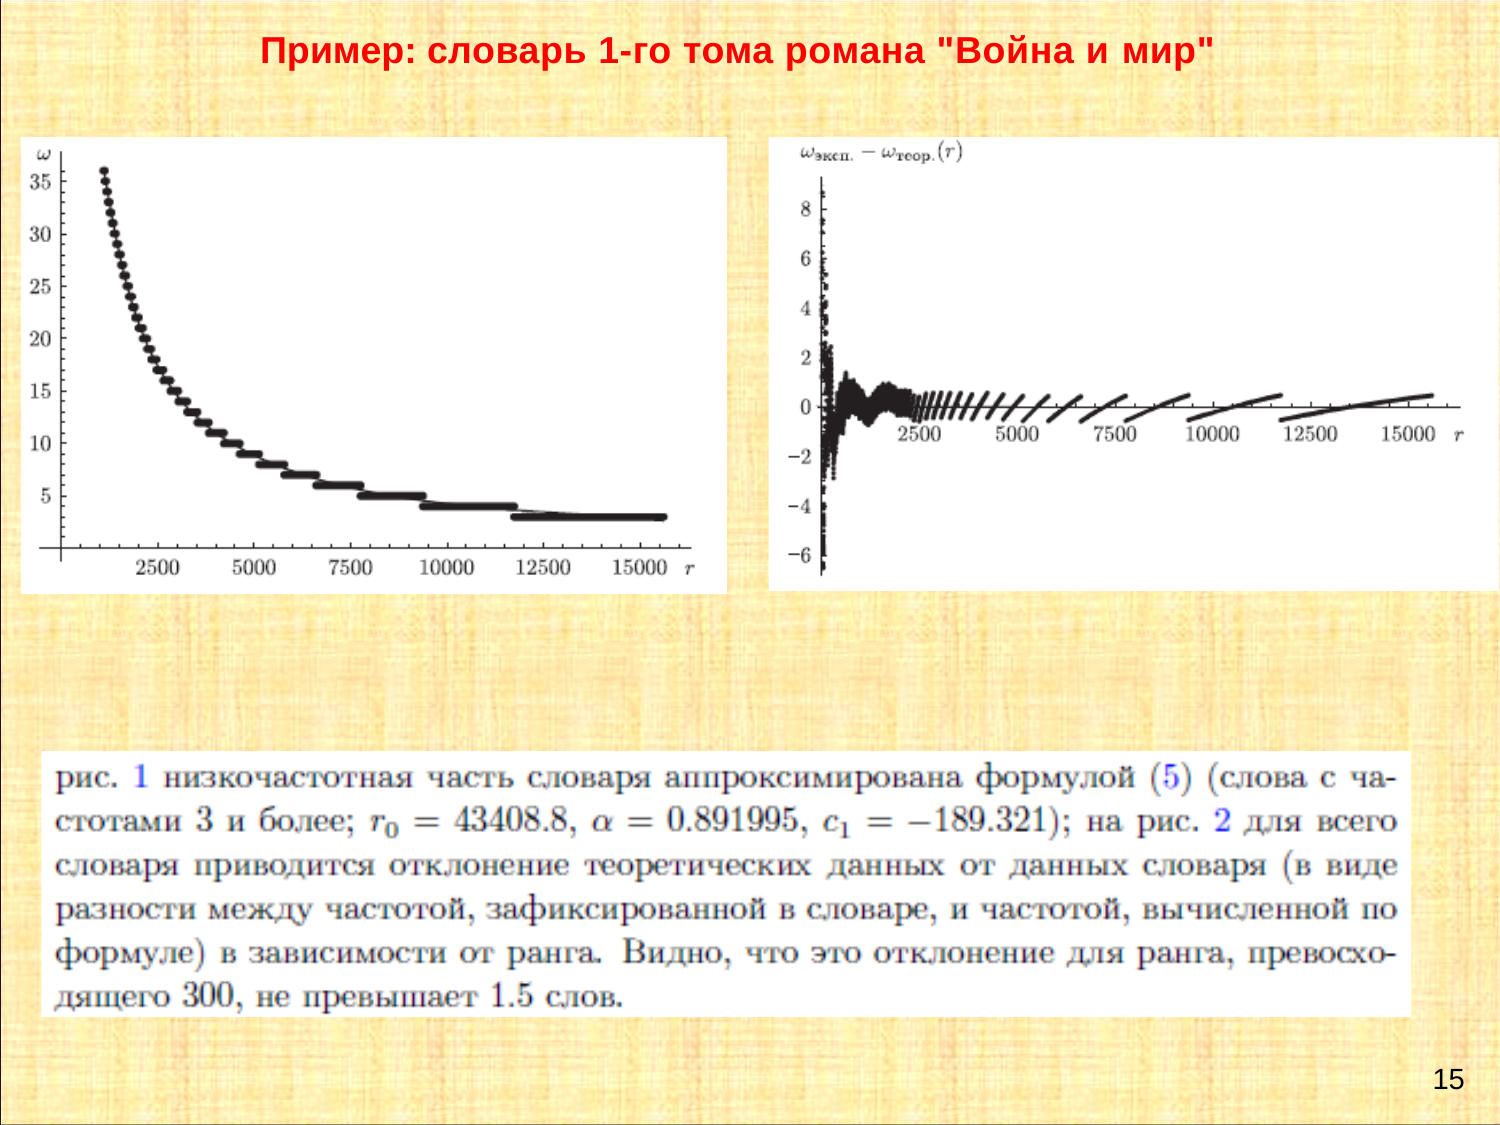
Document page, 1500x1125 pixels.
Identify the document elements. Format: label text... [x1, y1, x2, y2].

slide_number 15 [1074, 1052, 1481, 1103]
text_box Пример: словарь 1-го тома романа "Война и мир" [230, 19, 1235, 79]
picture [0, 0, 1500, 1125]
